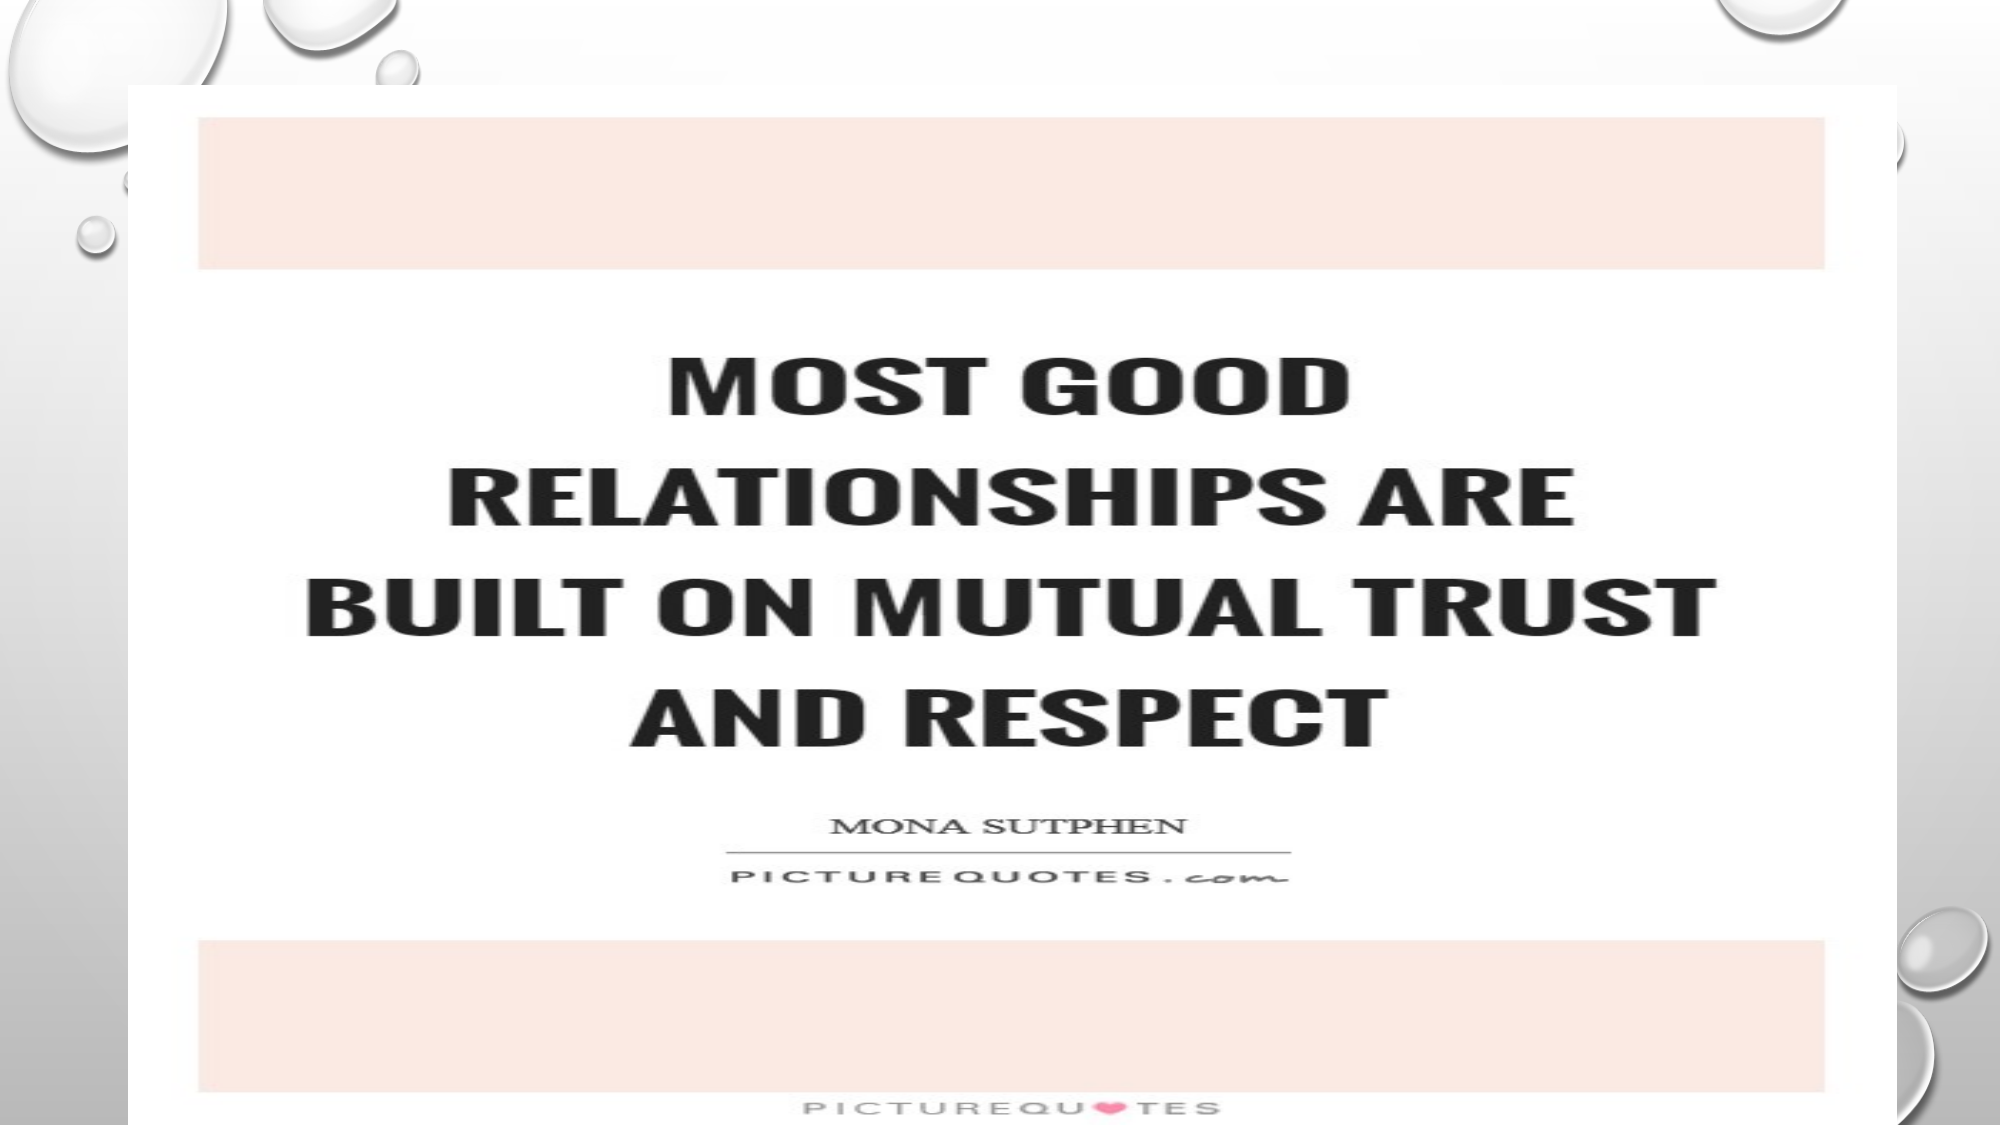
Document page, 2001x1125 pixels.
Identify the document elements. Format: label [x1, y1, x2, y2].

list [128, 85, 1897, 1125]
picture [0, 0, 2000, 1125]
